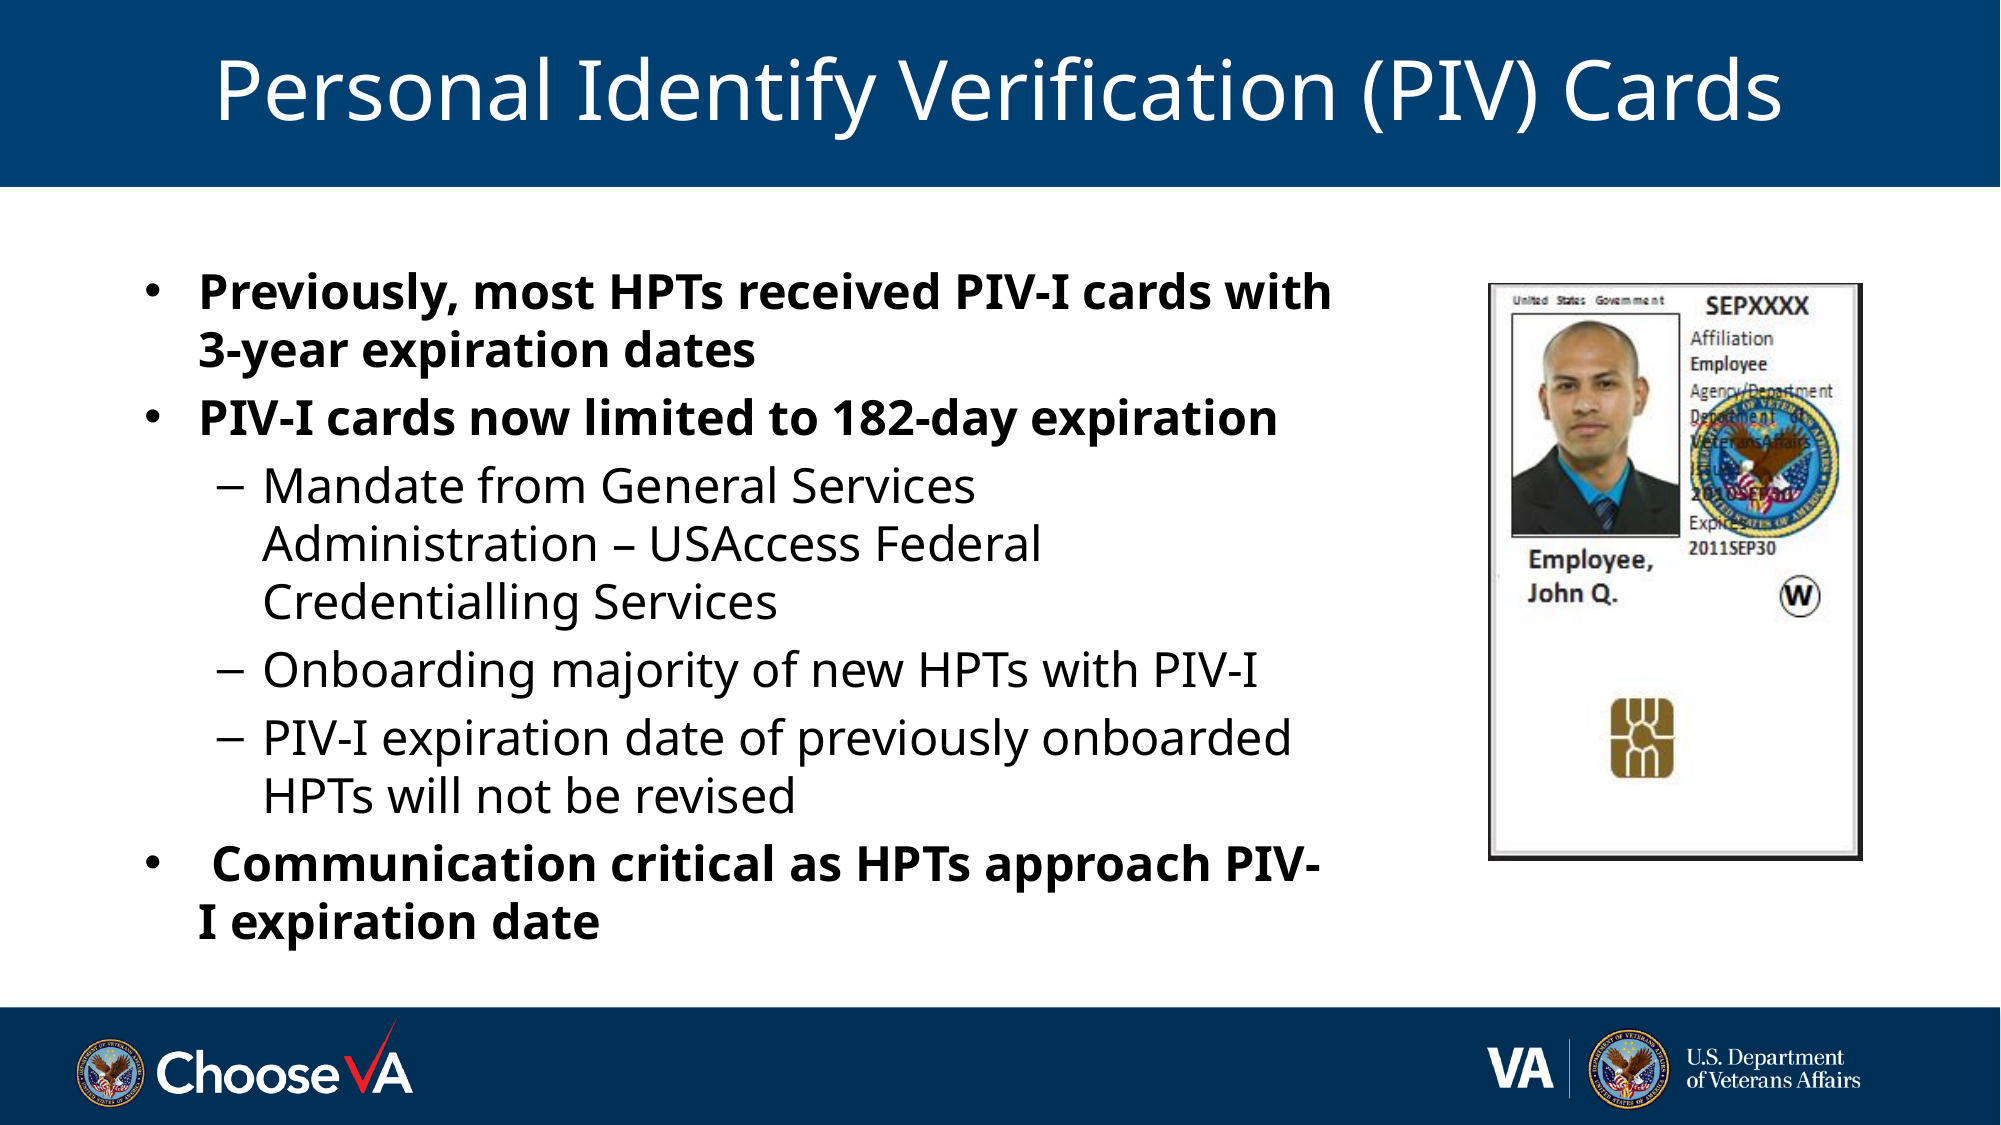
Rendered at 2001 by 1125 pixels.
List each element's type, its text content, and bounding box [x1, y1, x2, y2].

list Previously, most HPTs received PIV-I cards with 3-year expiration dates PIV-I cards now limited to 182-day expiration Mandate from General Services Administration – USAccess Federal Credentialling Services Onboarding majority of new HPTs with PIV-I PIV-I expiration date of previously onboarded HPTs will not be revised Communication critical as HPTs approach PIV-I expiration date [129, 253, 1350, 963]
picture [75, 1017, 413, 1108]
picture [1488, 283, 1863, 861]
picture [1487, 1028, 1860, 1110]
title Personal Identify Verification (PIV) Cards [0, 0, 2000, 187]
